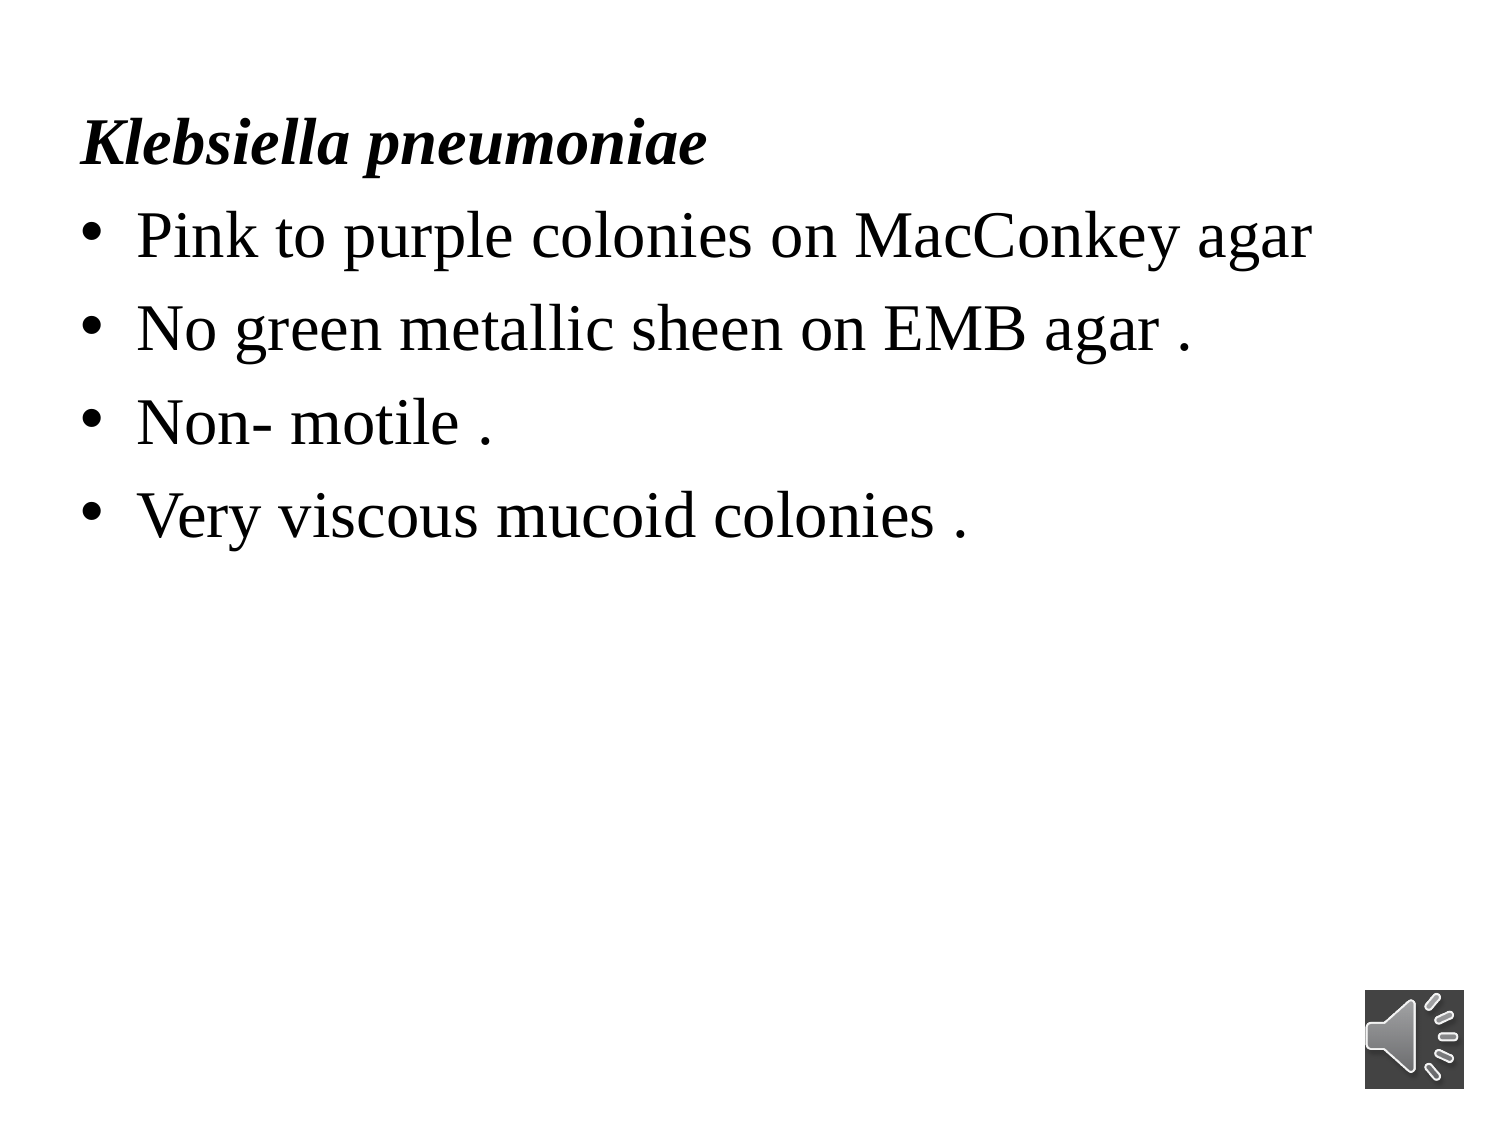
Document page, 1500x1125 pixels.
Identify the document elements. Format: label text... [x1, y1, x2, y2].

list Klebsiella pneumoniae Pink to purple colonies on MacConkey agar No green metallic sheen on EMB agar . Non- motile . Very viscous mucoid colonies . [64, 90, 1447, 1024]
picture [1364, 989, 1465, 1090]
